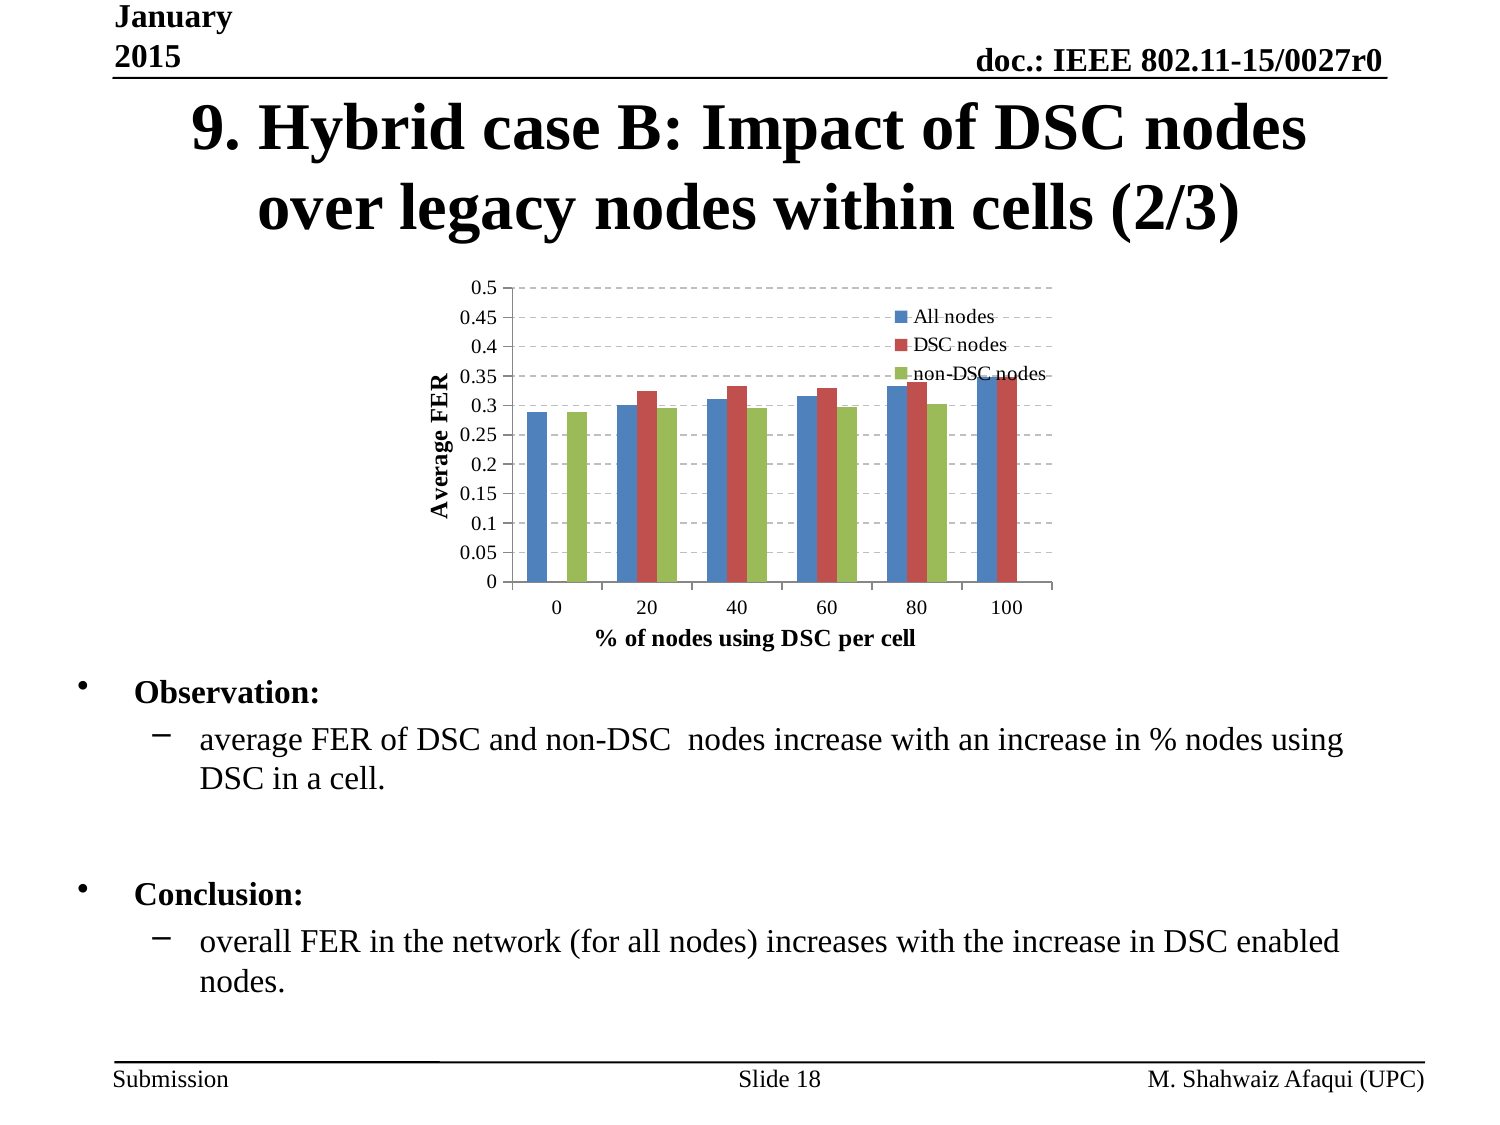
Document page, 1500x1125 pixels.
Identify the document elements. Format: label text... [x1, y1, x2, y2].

title 9. Hybrid case B: Impact of DSC nodes over legacy nodes within cells (2/3) [112, 75, 1388, 250]
slide_number Slide 18 [735, 1061, 824, 1093]
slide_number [114, 38, 286, 75]
chart [412, 274, 1063, 660]
footer M. Shahwaiz Afaqui (UPC) [1131, 1061, 1426, 1093]
list Observation: average FER of DSC and non-DSC nodes increase with an increase in % nodes using DSC in a cell. Conclusion: overall FER in the network (for all nodes) increases with the increase in DSC enabled nodes. [62, 662, 1413, 1018]
